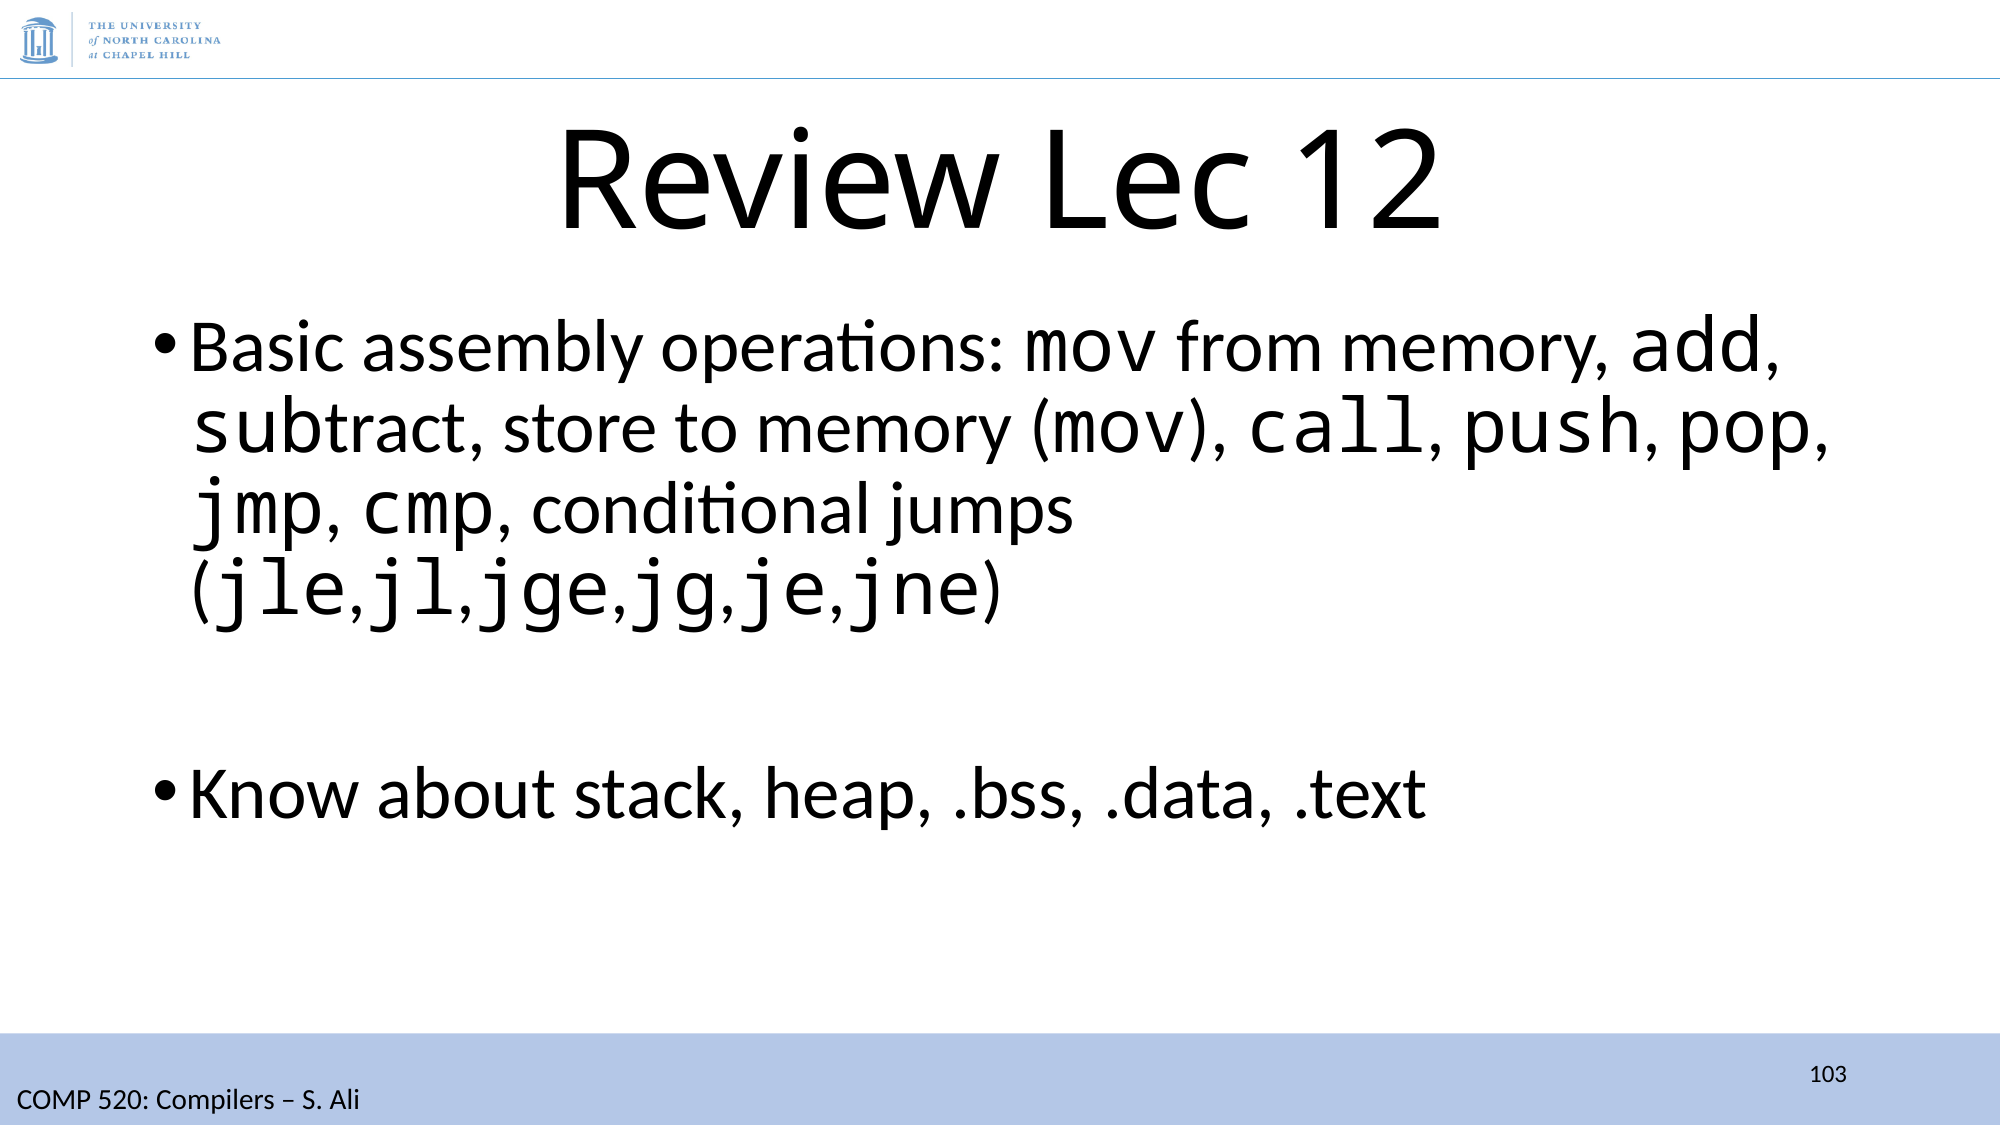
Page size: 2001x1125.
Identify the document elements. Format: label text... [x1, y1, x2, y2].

list Basic assembly operations: mov from memory, add, subtract, store to memory (mov), call, push, pop, jmp, cmp, conditional jumps (jle,jl,jge,jg,je,jne) Know about stack, heap, .bss, .data, .text [137, 299, 1863, 1014]
picture [16, 12, 228, 67]
text_box [0, 1032, 2000, 1125]
text_box COMP 520: Compilers – S. Ali [2, 1072, 376, 1123]
slide_number 103 [1412, 1042, 1863, 1103]
title Review Lec 12 [137, 89, 1863, 278]
